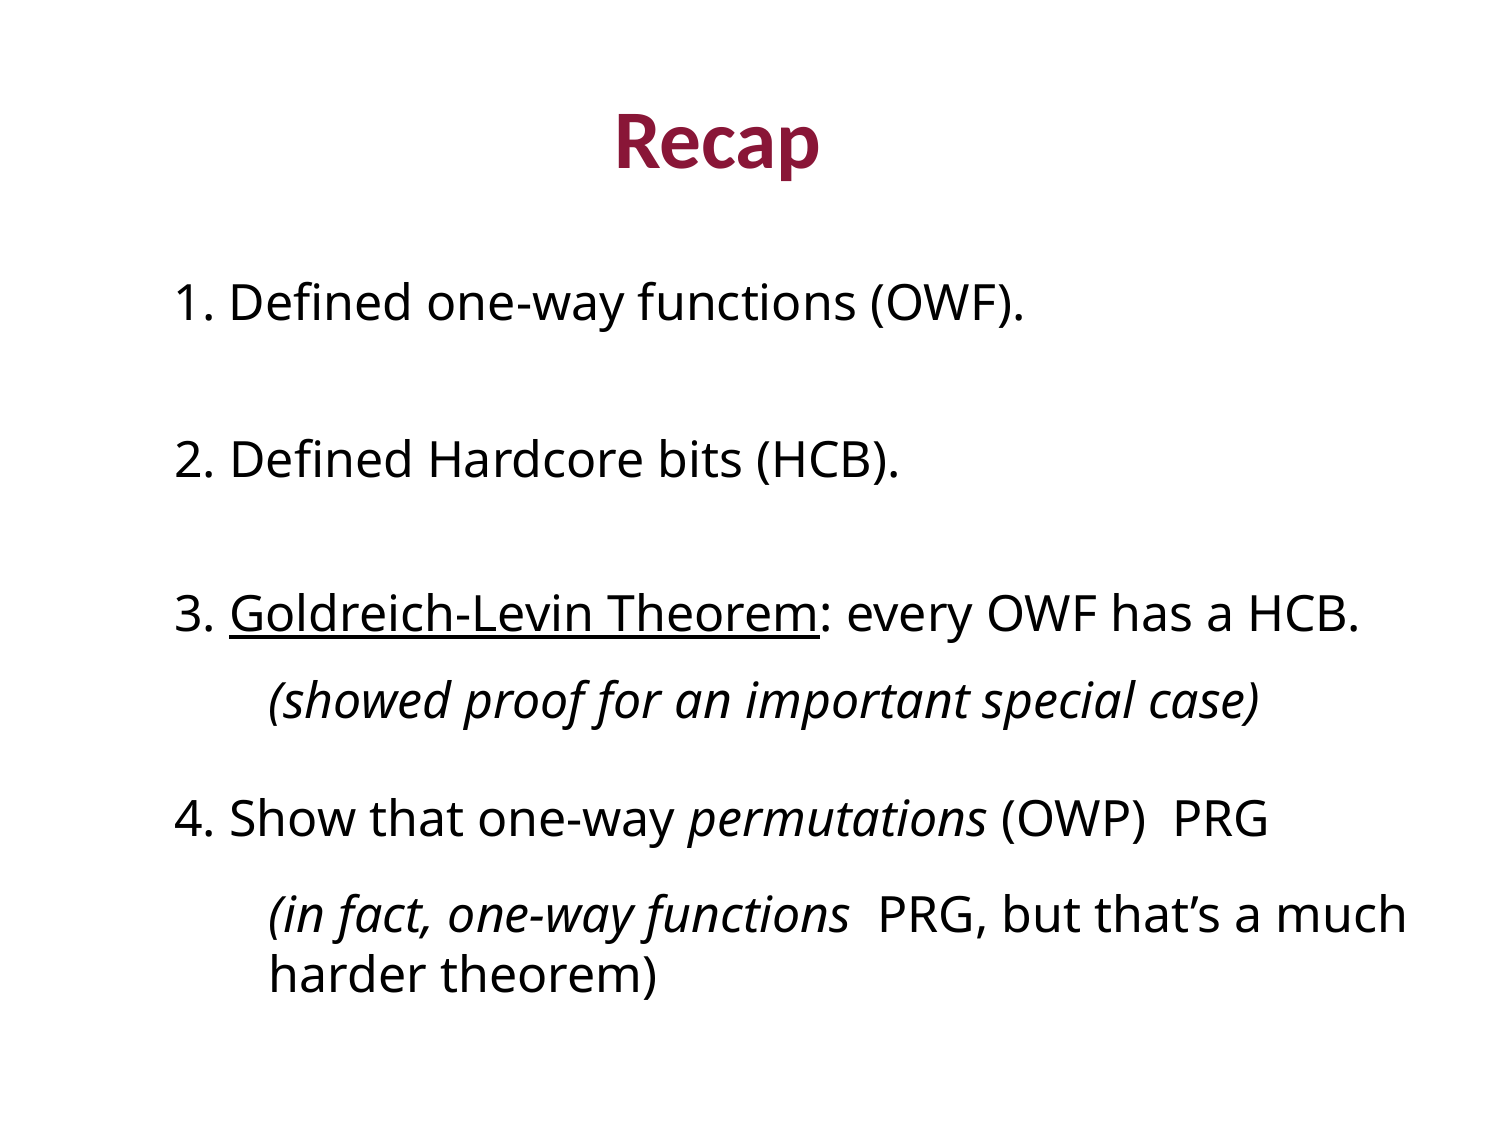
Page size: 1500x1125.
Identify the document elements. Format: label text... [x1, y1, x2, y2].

text_box 2. Defined Hardcore bits (HCB). [159, 388, 1500, 527]
text_box 3. Goldreich-Levin Theorem: every OWF has a HCB. [159, 542, 1500, 681]
text_box (showed proof for an important special case) [253, 629, 1500, 768]
text_box 1. Defined one-way functions (OWF). [158, 231, 1500, 370]
text_box Recap [3, 78, 1433, 208]
